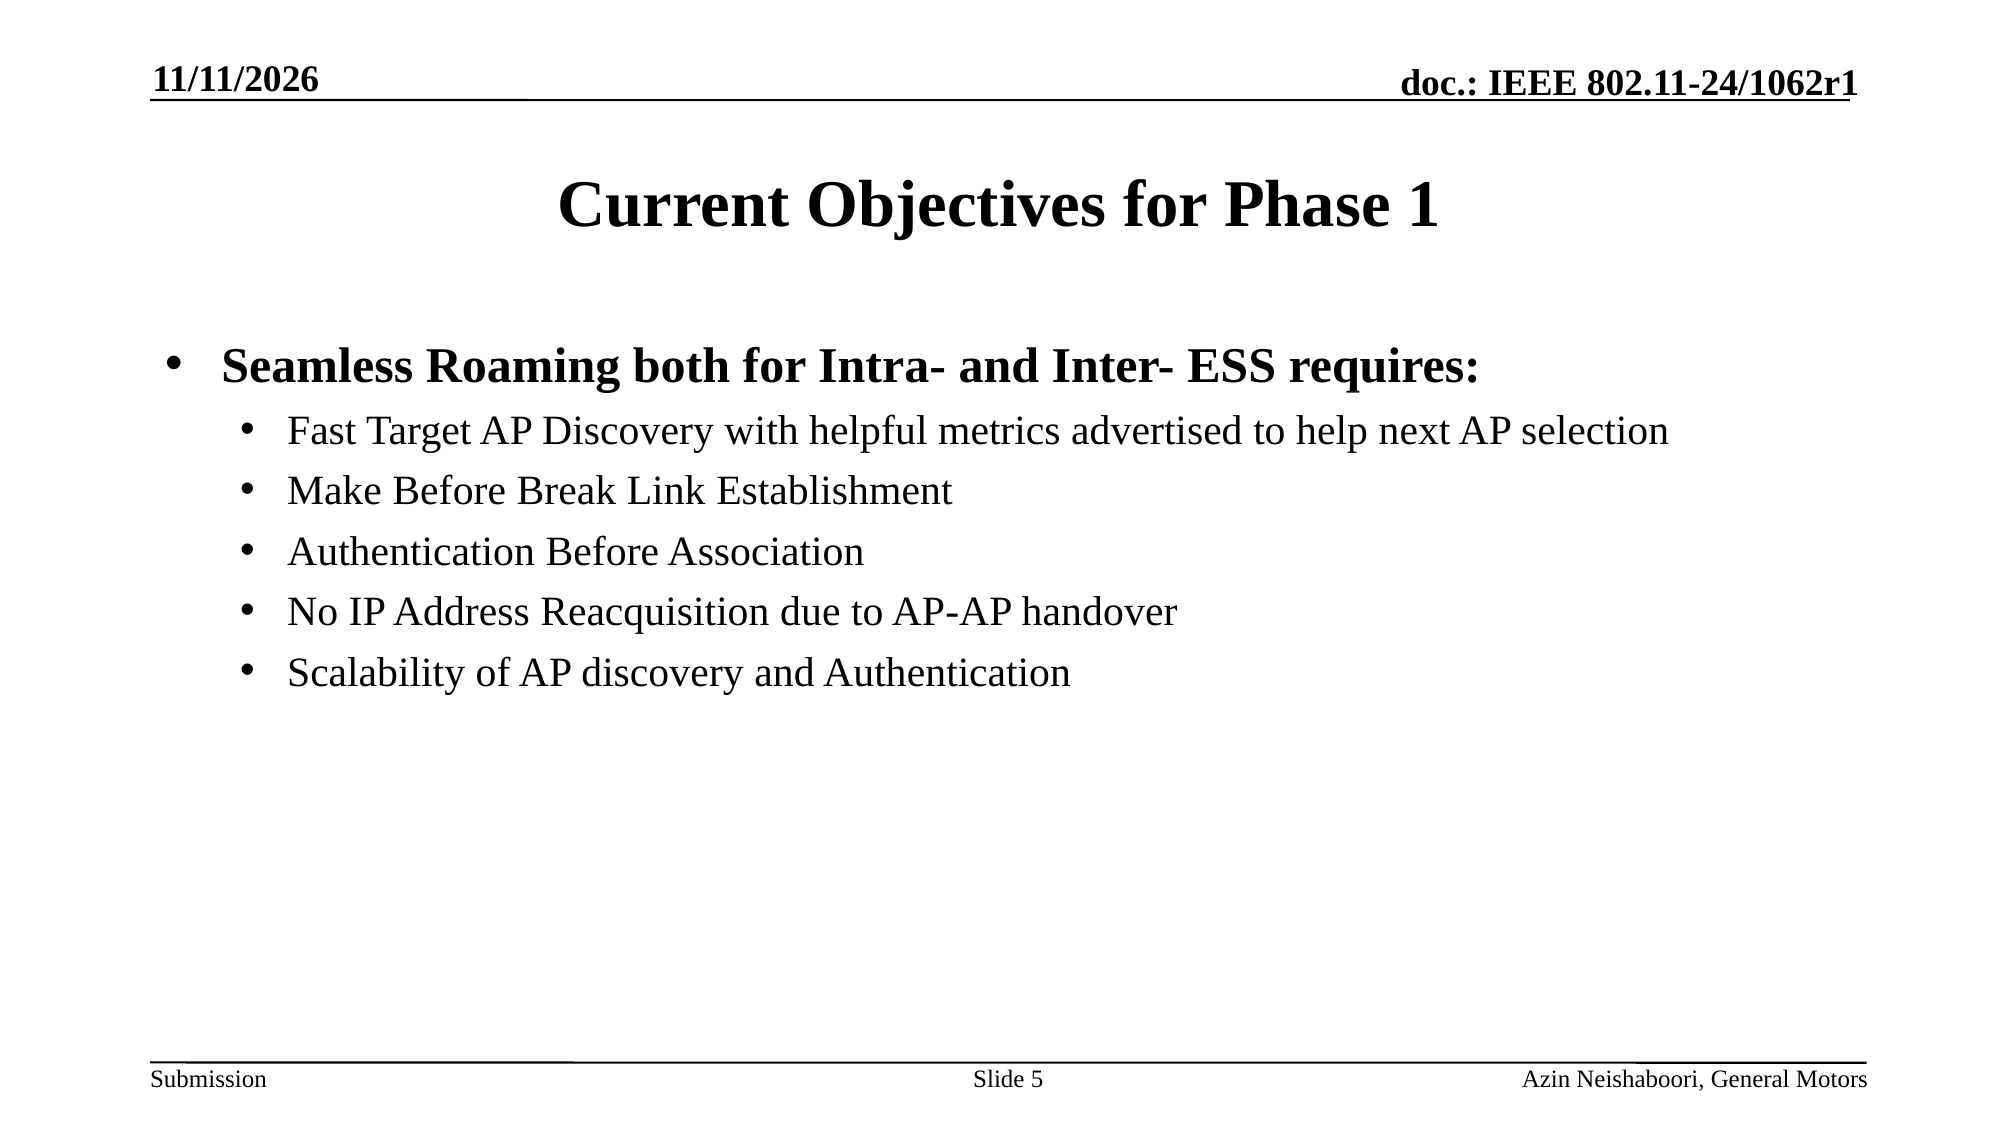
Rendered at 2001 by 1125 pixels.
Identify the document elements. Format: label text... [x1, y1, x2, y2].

footer Azin Neishaboori, General Motors [1171, 1061, 1869, 1093]
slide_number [152, 54, 563, 100]
list Seamless Roaming both for Intra- and Inter- ESS requires: Fast Target AP Discovery with helpful metrics advertised to help next AP selection Make Before Break Link Establishment Authentication Before Association No IP Address Reacquisition due to AP-AP handover Scalability of AP discovery and Authentication [149, 324, 1850, 1000]
slide_number Slide 5 [950, 1061, 1067, 1123]
title Current Objectives for Phase 1 [149, 112, 1850, 288]
